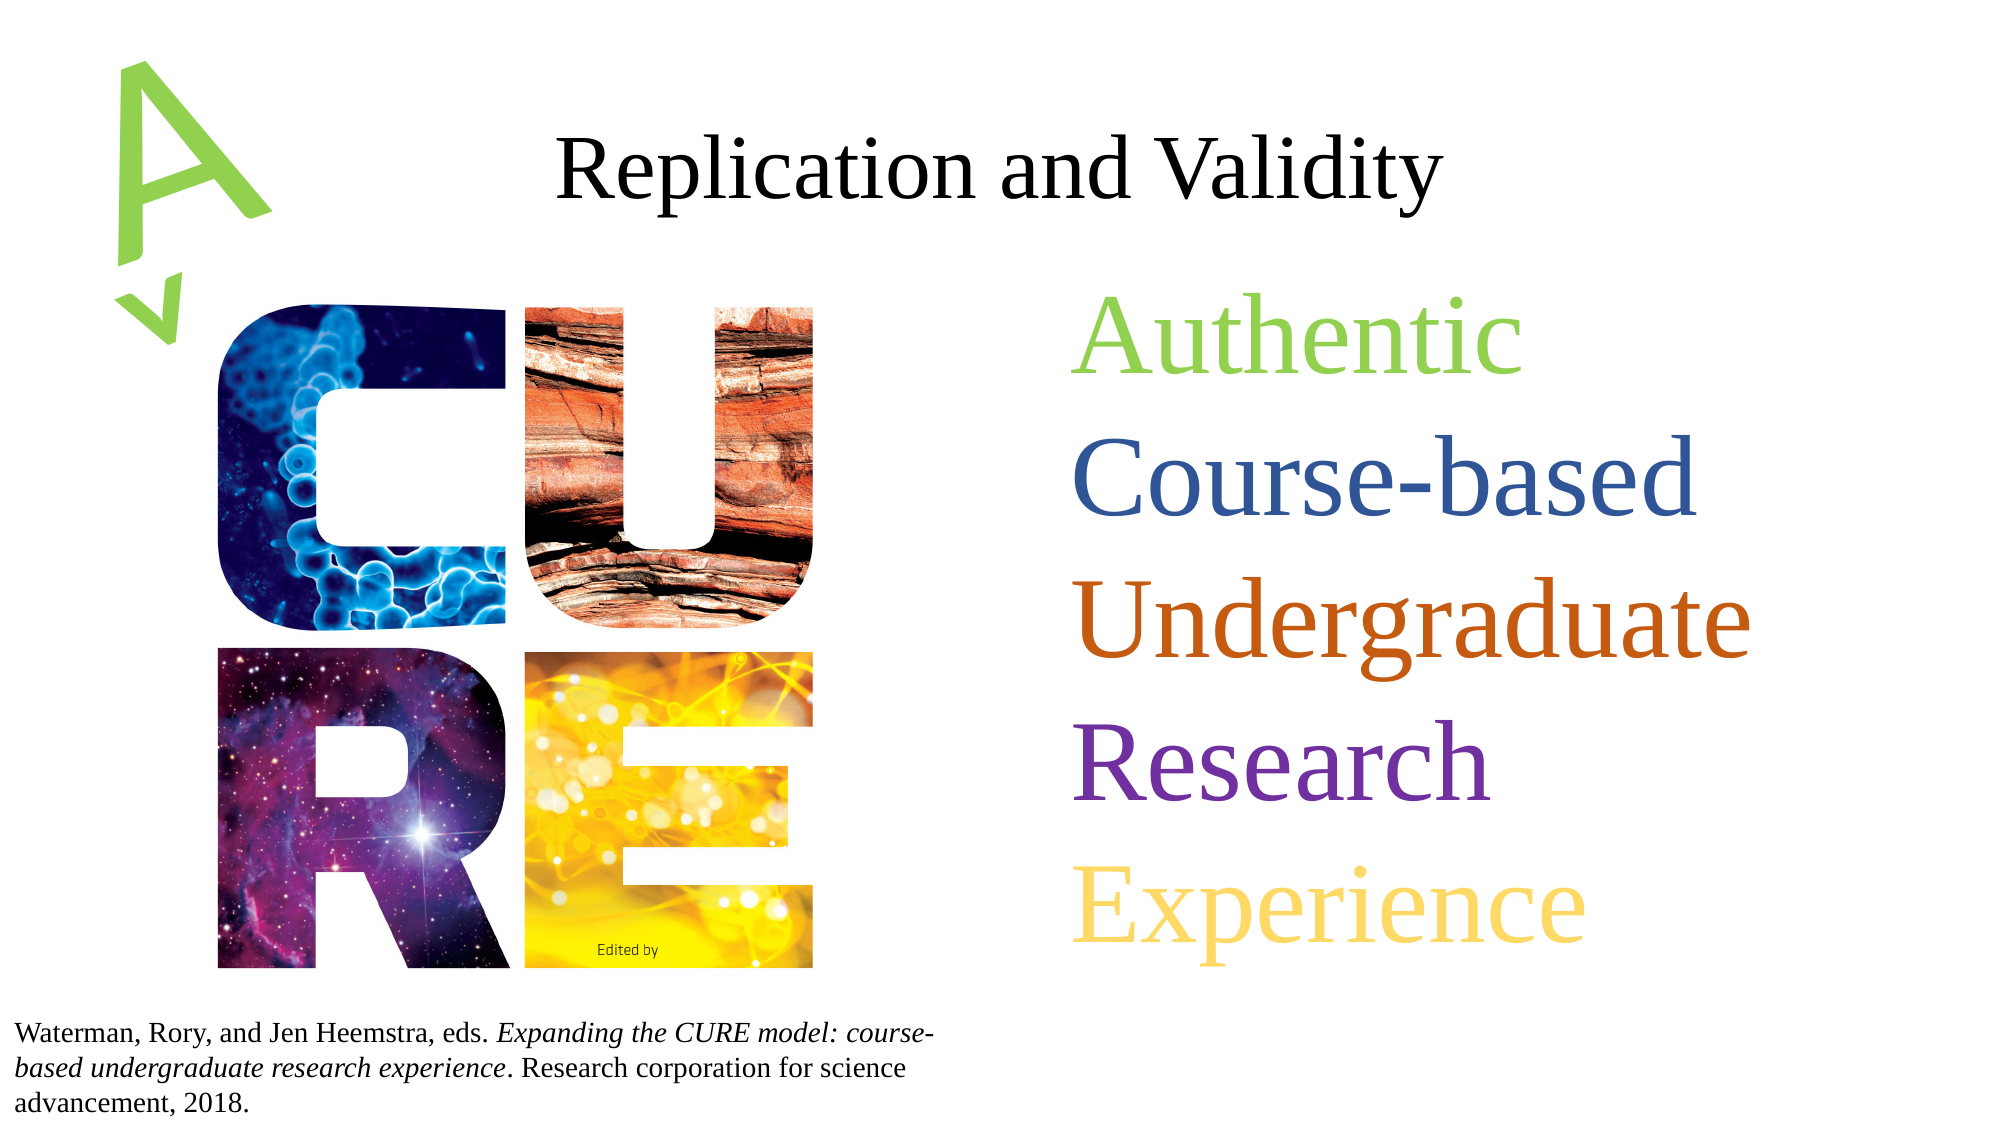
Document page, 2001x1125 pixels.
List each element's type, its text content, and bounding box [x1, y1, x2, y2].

text_box Waterman, Rory, and Jen Heemstra, eds. Expanding the CURE model: course-based undergraduate research experience. Research corporation for science advancement, 2018. [0, 1005, 1000, 1125]
list Authentic Course-based Undergraduate Research Experience [1054, 266, 1852, 981]
text_box A [5, 0, 195, 273]
title Replication and Validity [137, 59, 1863, 278]
text_box > [50, 213, 285, 400]
picture [163, 299, 858, 976]
